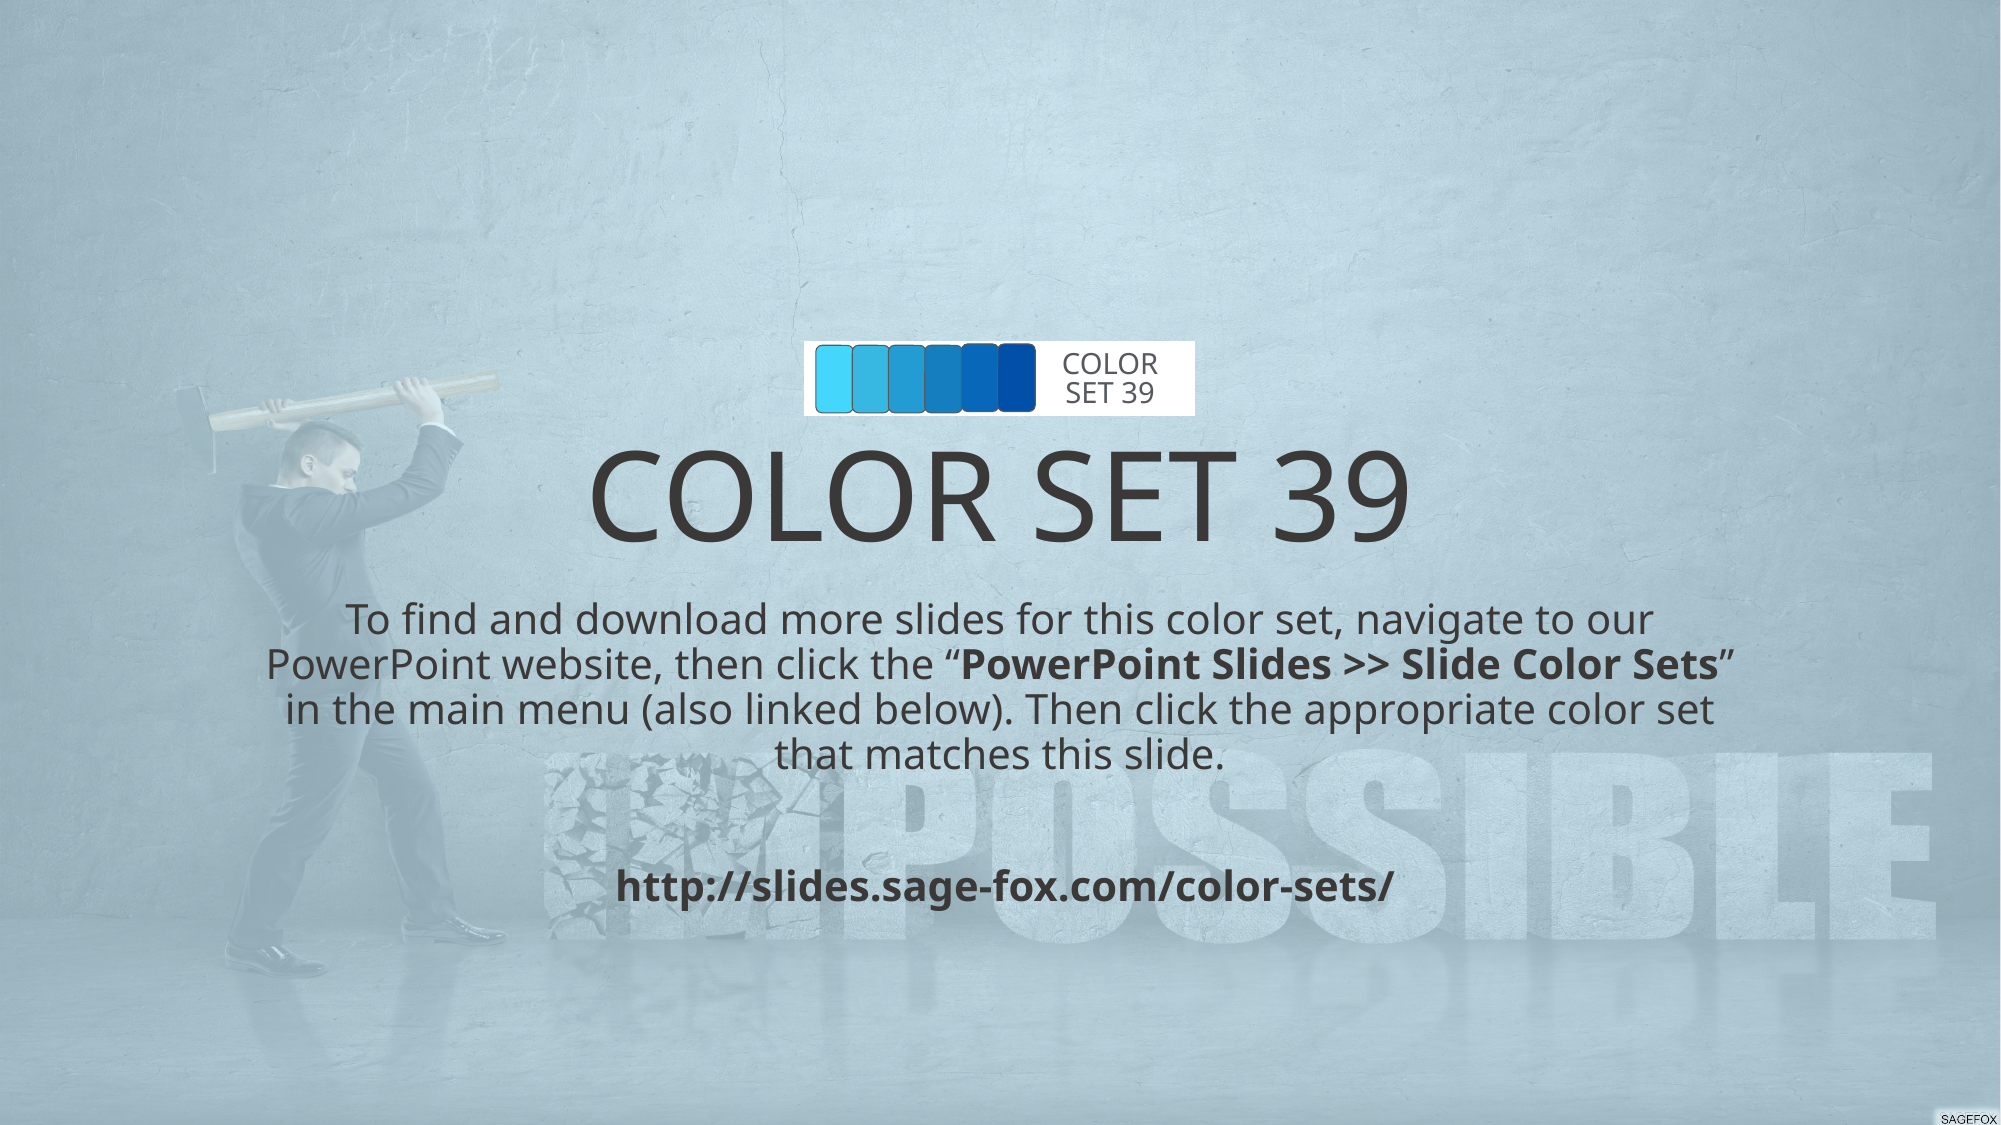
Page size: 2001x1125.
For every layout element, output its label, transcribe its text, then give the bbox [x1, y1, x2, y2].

subtitle To find and download more slides for this color set, navigate to our PowerPoint website, then click the “PowerPoint Slides >> Slide Color Sets” in the main menu (also linked below). Then click the appropriate color set that matches this slide. http://slides.sage-fox.com/color-sets/ [249, 590, 1750, 863]
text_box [804, 341, 1195, 418]
title COLOR SET 39 [249, 184, 1750, 576]
picture [1938, 1114, 1999, 1125]
